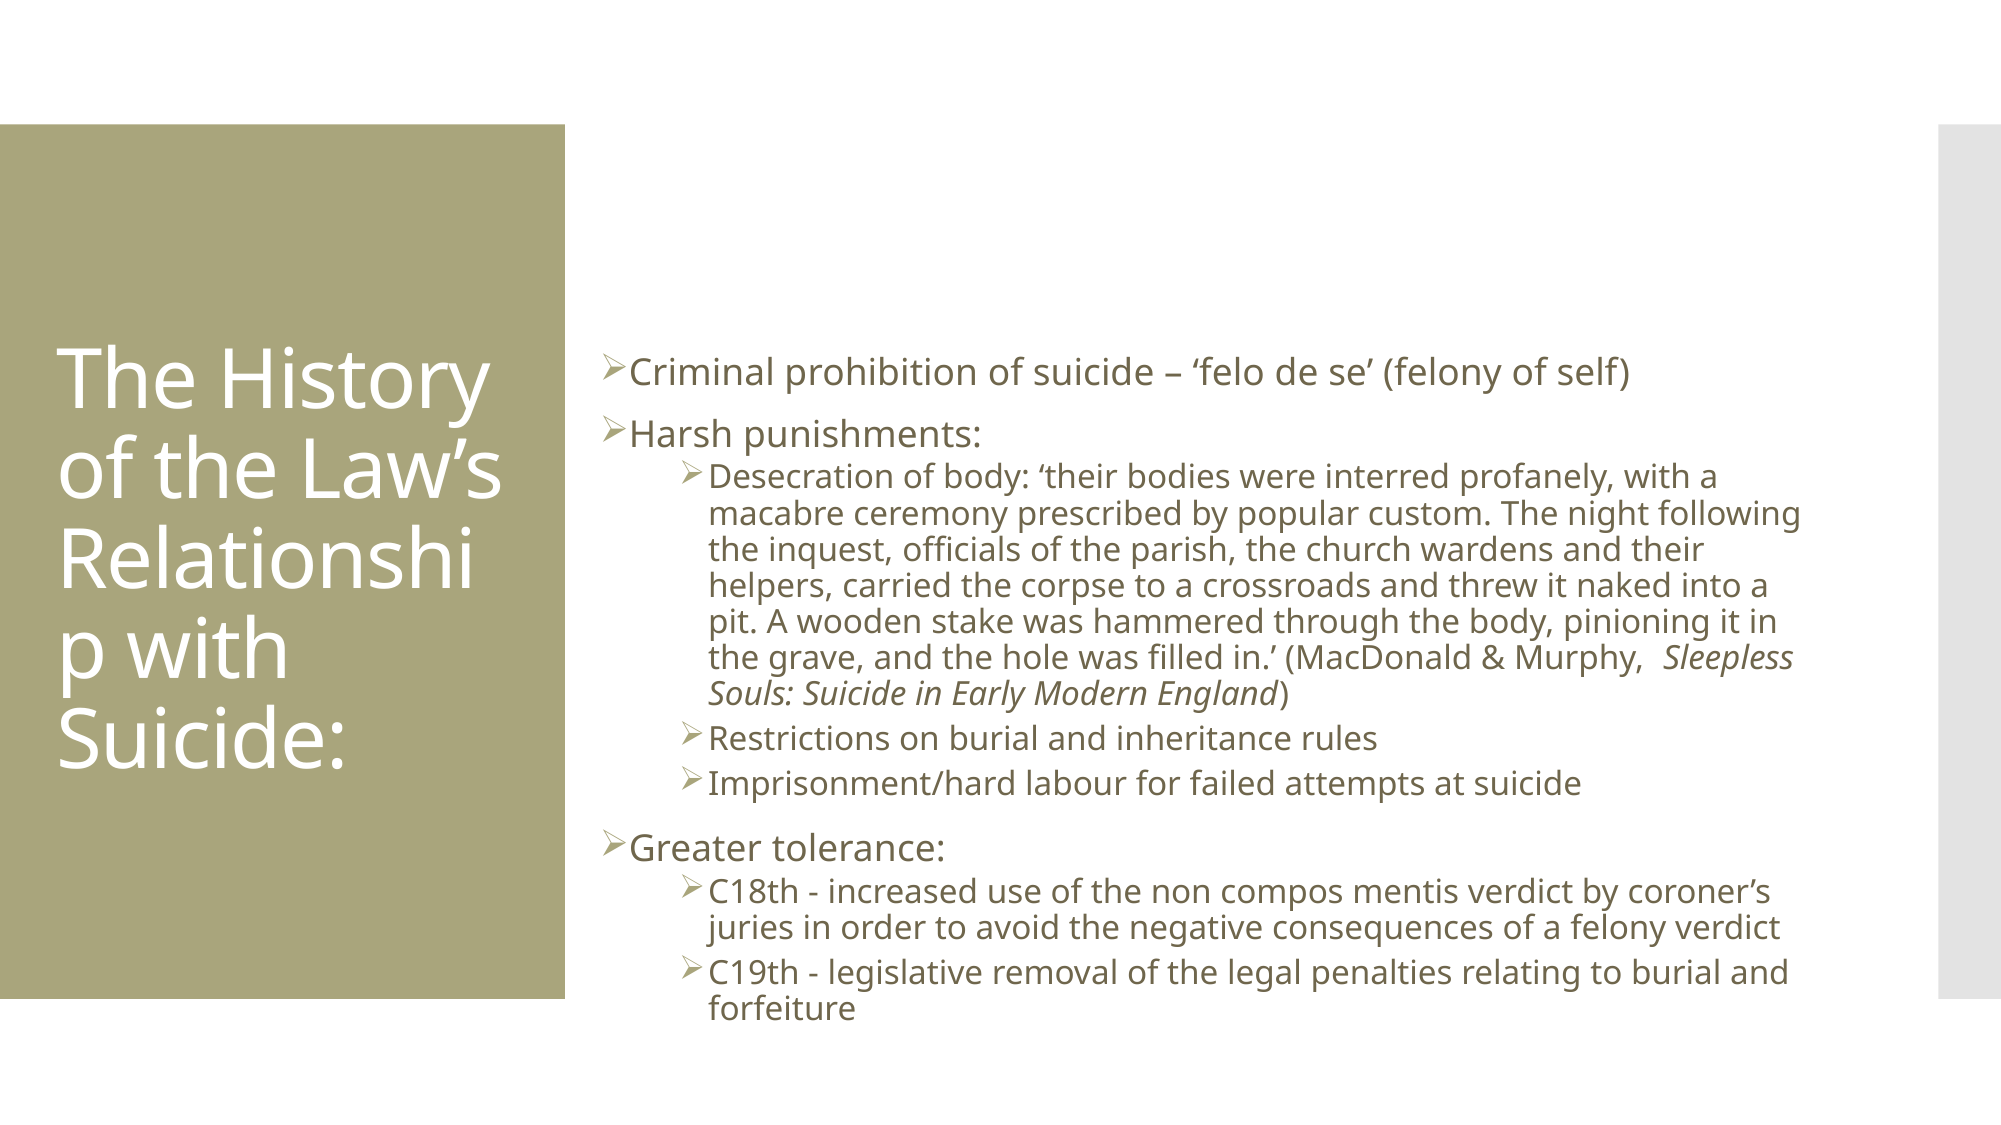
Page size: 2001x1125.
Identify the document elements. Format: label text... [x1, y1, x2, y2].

title The History of the Law’s Relationship with Suicide: [41, 184, 525, 940]
list Criminal prohibition of suicide – ‘felo de se’ (felony of self) Harsh punishments: Desecration of body: ‘their bodies were interred profanely, with a macabre ceremony prescribed by popular custom. The night following the inquest, officials of the parish, the church wardens and their helpers, carried the corpse to a crossroads and threw it naked into a pit. A wooden stake was hammered through the body, pinioning it in the grave, and the hole was filled in.’ (MacDonald & Murphy, Sleepless Souls: Suicide in Early Modern England) Restrictions on burial and inheritance rules Imprisonment/hard labour for failed attempts at suicide Greater tolerance: C18th - increased use of the non compos mentis verdict by coroner’s juries in order to avoid the negative consequences of a felony verdict C19th - legislative removal of the legal penalties relating to burial and forfeiture [584, 345, 1830, 1037]
